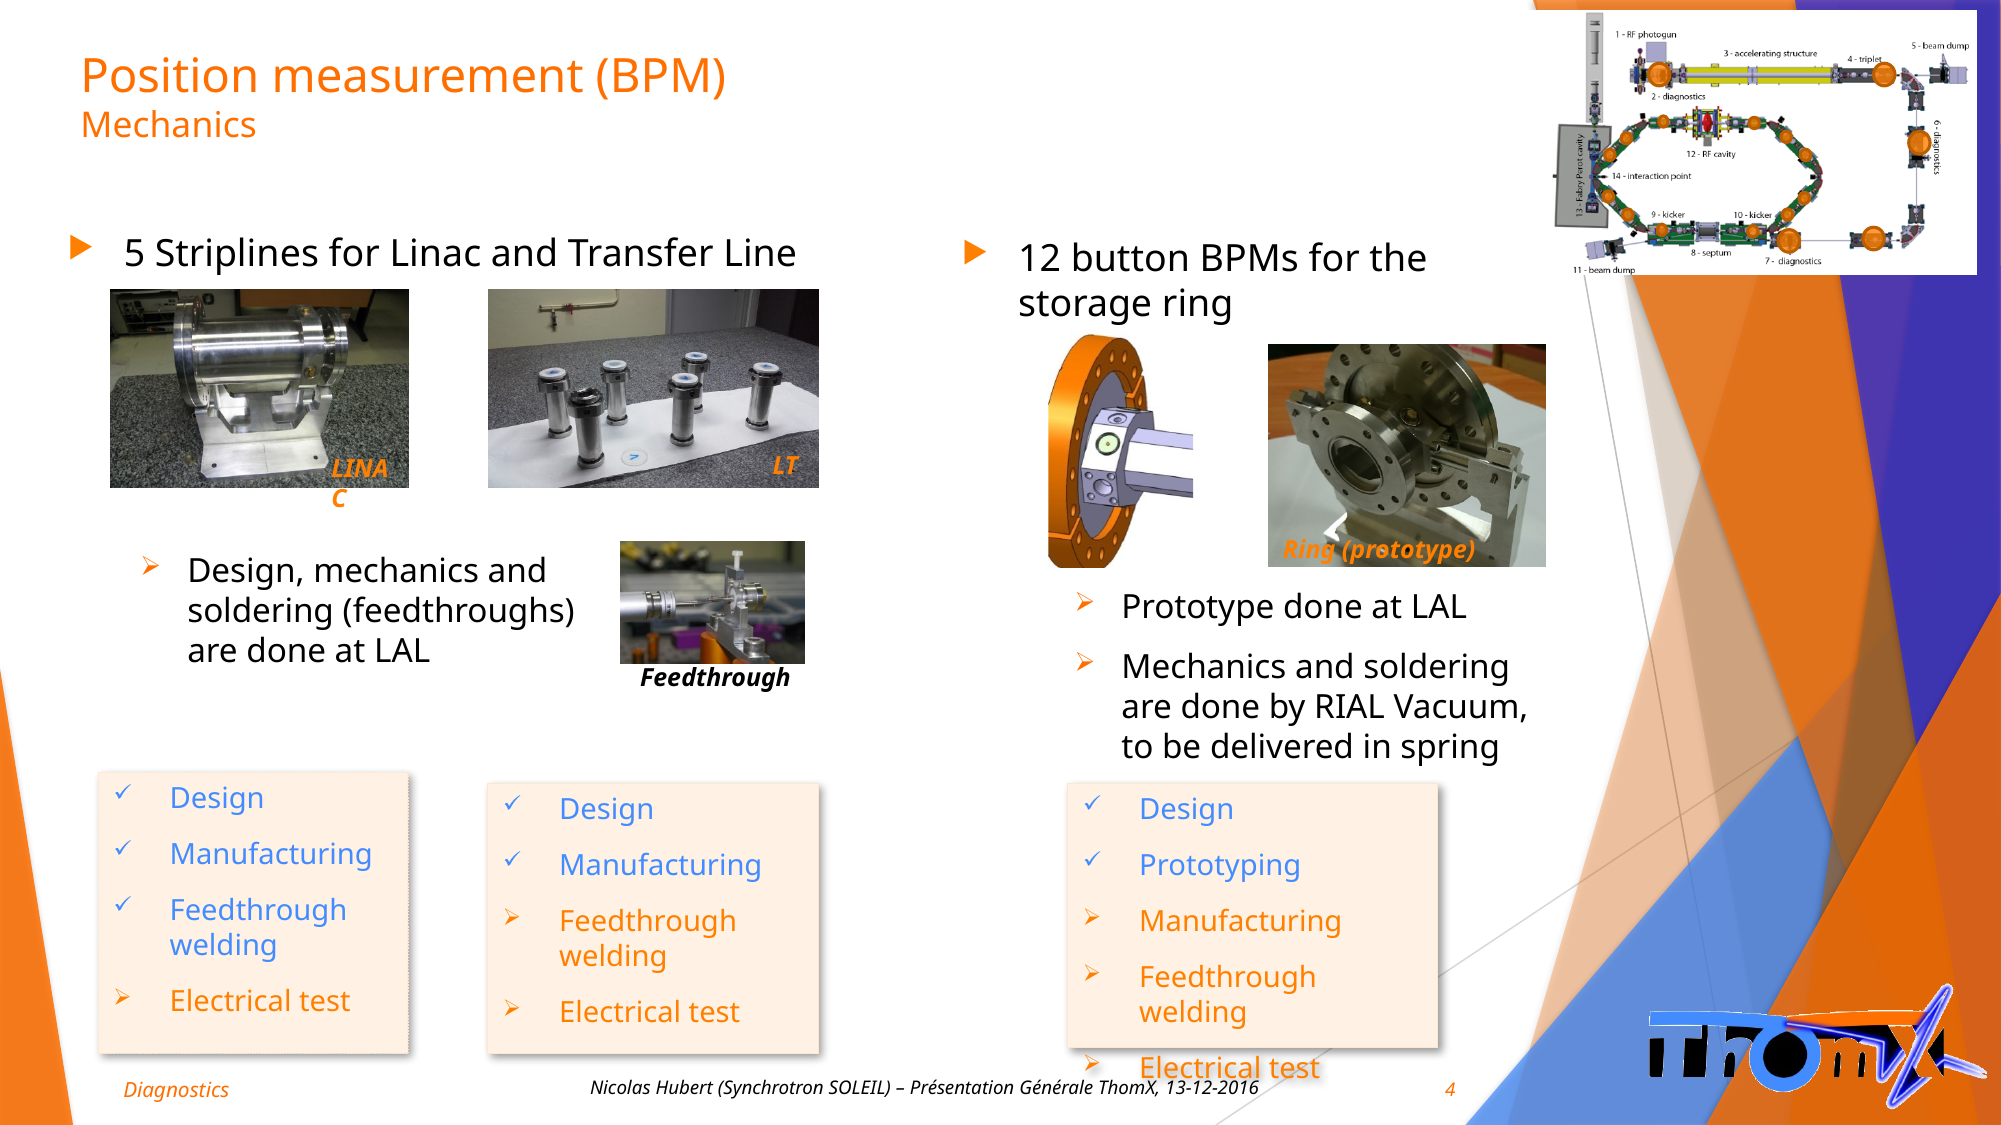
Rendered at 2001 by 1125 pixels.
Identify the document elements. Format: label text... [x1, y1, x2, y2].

picture [1267, 343, 1547, 567]
text_box Prototype done at LAL Mechanics and soldering are done by RIAL Vacuum, to be delivered in spring [984, 577, 1585, 638]
picture [1047, 329, 1194, 568]
list 5 Striplines for Linac and Transfer Line [52, 221, 1045, 282]
text_box Design, mechanics and soldering (feedthroughs) are done at LAL [50, 541, 599, 677]
text_box Design Prototyping Manufacturing Feedthrough welding Electrical test [1067, 783, 1438, 1048]
slide_number 4 [1378, 1065, 1471, 1116]
picture [620, 541, 805, 665]
text_box 12 button BPMs for the storage ring [946, 226, 1559, 287]
title Position measurement (BPM) Mechanics [65, 38, 1476, 153]
picture [487, 288, 819, 488]
text_box Feedthrough [625, 671, 809, 699]
text_box Design Manufacturing Feedthrough welding Electrical test [98, 772, 409, 1054]
picture [1517, 9, 1977, 276]
text_box LINAC [316, 444, 419, 520]
picture [1633, 968, 1999, 1116]
picture [110, 288, 409, 488]
text_box Design Manufacturing Feedthrough welding Electrical test [487, 783, 819, 1054]
